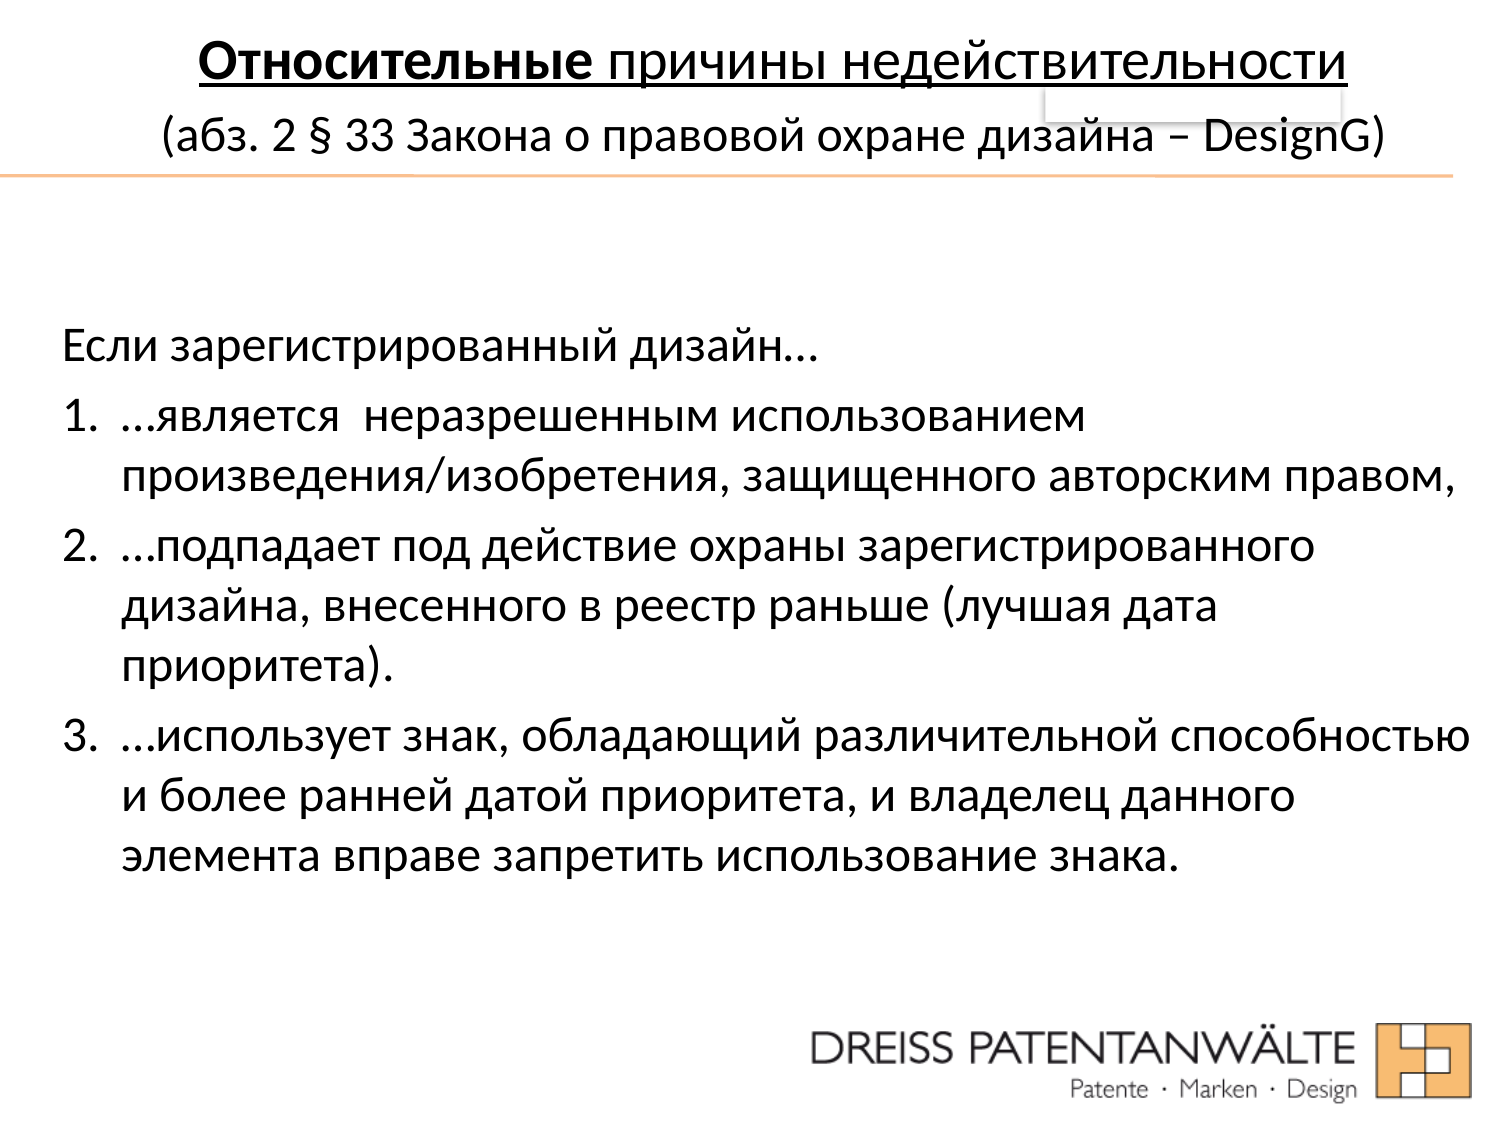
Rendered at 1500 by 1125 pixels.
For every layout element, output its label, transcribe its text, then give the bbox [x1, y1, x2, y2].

list Относительные причины недействительности (абз. 2 § 33 Закона о правовой охране дизайна – DesignG) Если зарегистрированный дизайн… …является неразрешенным использованием произведения/изобретения, защищенного авторским правом, …подпадает под действие охраны зарегистрированного дизайна, внесенного в реестр раньше (лучшая дата приоритета). …использует знак, обладающий различительной способностью и более ранней датой приоритета, и владелец данного элемента вправе запретить использование знака. [46, 34, 1500, 868]
picture [809, 1023, 1472, 1105]
